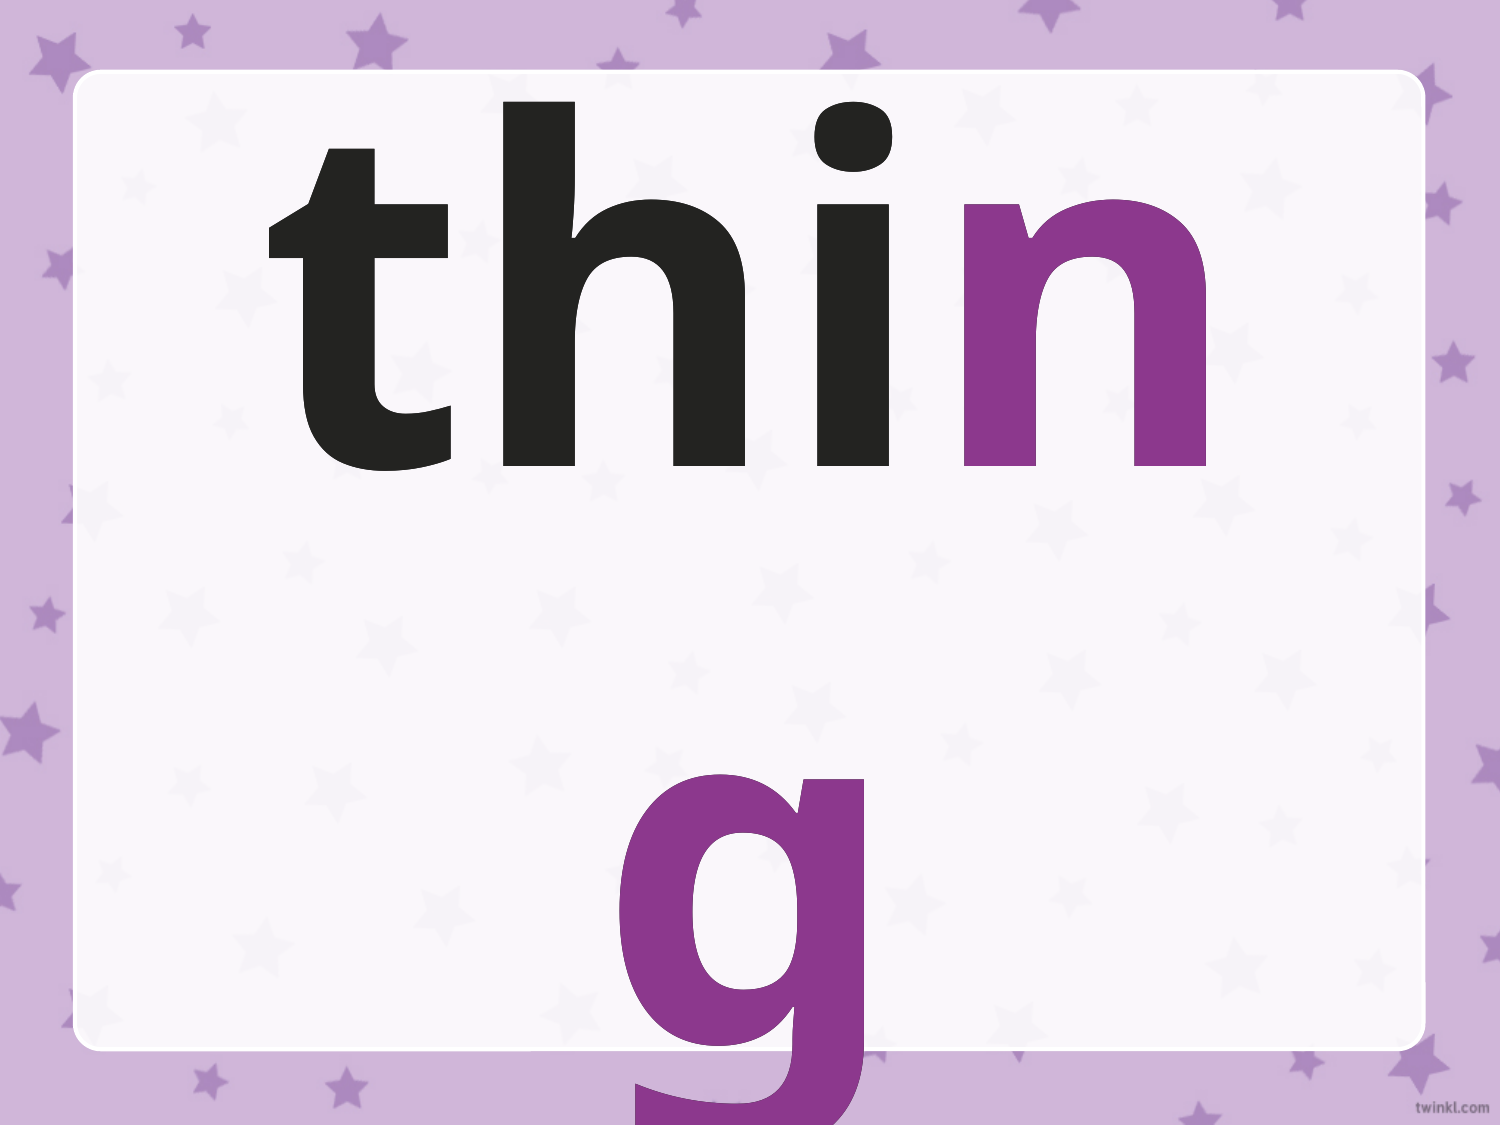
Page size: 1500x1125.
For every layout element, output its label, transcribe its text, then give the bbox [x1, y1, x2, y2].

picture [0, 0, 1500, 1125]
text_box thing [123, 125, 1376, 1000]
text_box [1382, 1085, 1500, 1125]
